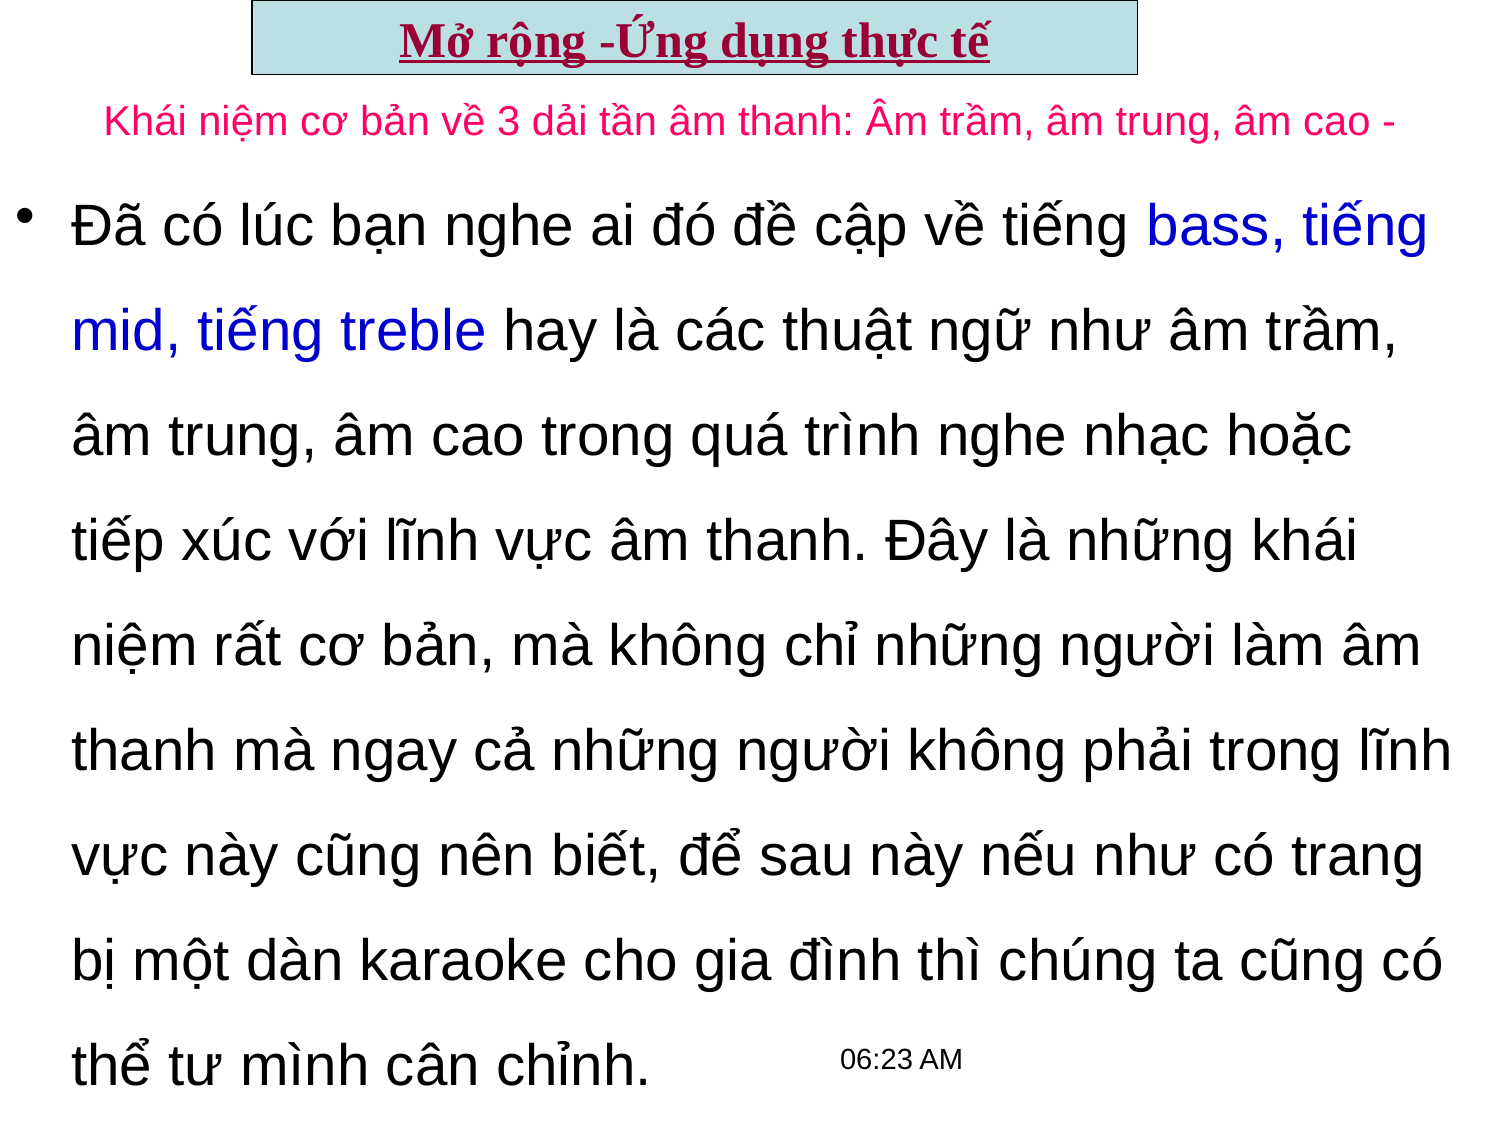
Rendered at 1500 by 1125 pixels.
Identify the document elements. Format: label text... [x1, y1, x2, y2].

text_box Mở rộng -Ứng dụng thực tế [251, 0, 1138, 75]
title Khái niệm cơ bản về 3 dải tần âm thanh: Âm trầm, âm trung, âm cao - [62, 75, 1438, 145]
list Đã có lúc bạn nghe ai đó đề cập về tiếng bass, tiếng mid, tiếng treble hay là các thuật ngữ như âm trầm, âm trung, âm cao trong quá trình nghe nhạc hoặc tiếp xúc với lĩnh vực âm thanh. Đây là những khái niệm rất cơ bản, mà không chỉ những người làm âm thanh mà ngay cả những người không phải trong lĩnh vực này cũng nên biết, để sau này nếu như có trang bị một dàn karaoke cho gia đình thì chúng ta cũng có thể tư mình cân chỉnh. [0, 145, 1475, 963]
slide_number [825, 1032, 1175, 1111]
